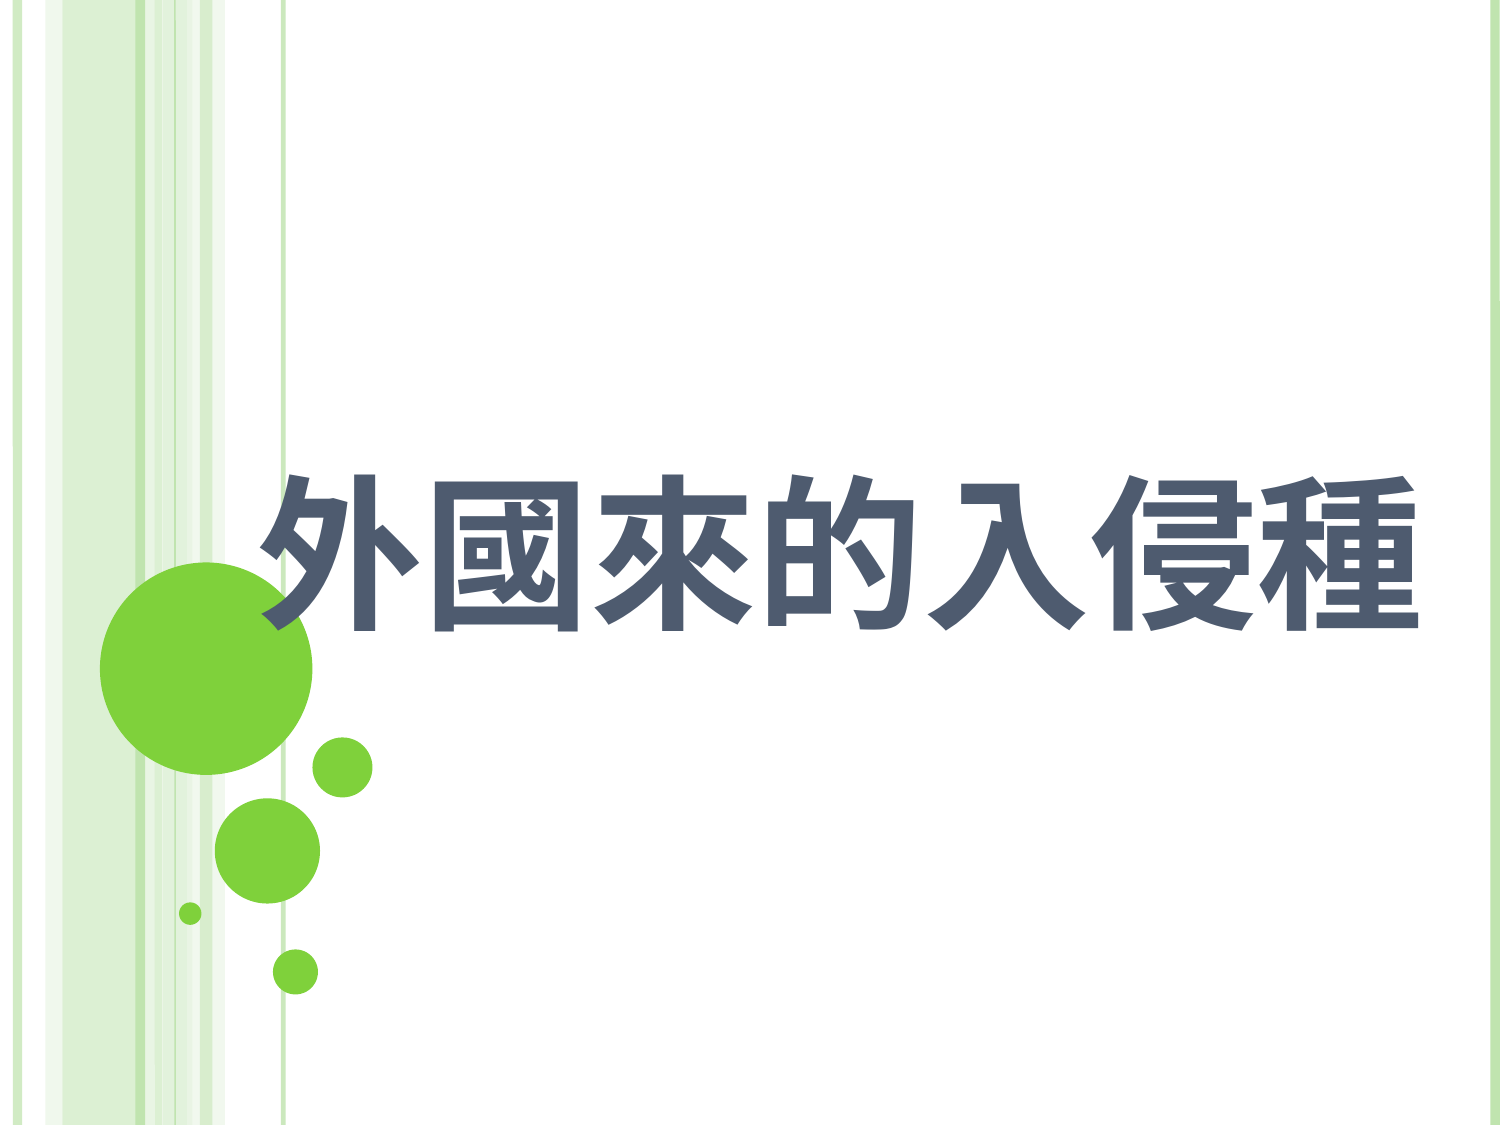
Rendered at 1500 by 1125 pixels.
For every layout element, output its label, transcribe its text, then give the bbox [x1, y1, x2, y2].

title 外國來的入侵種 [242, 346, 1500, 657]
